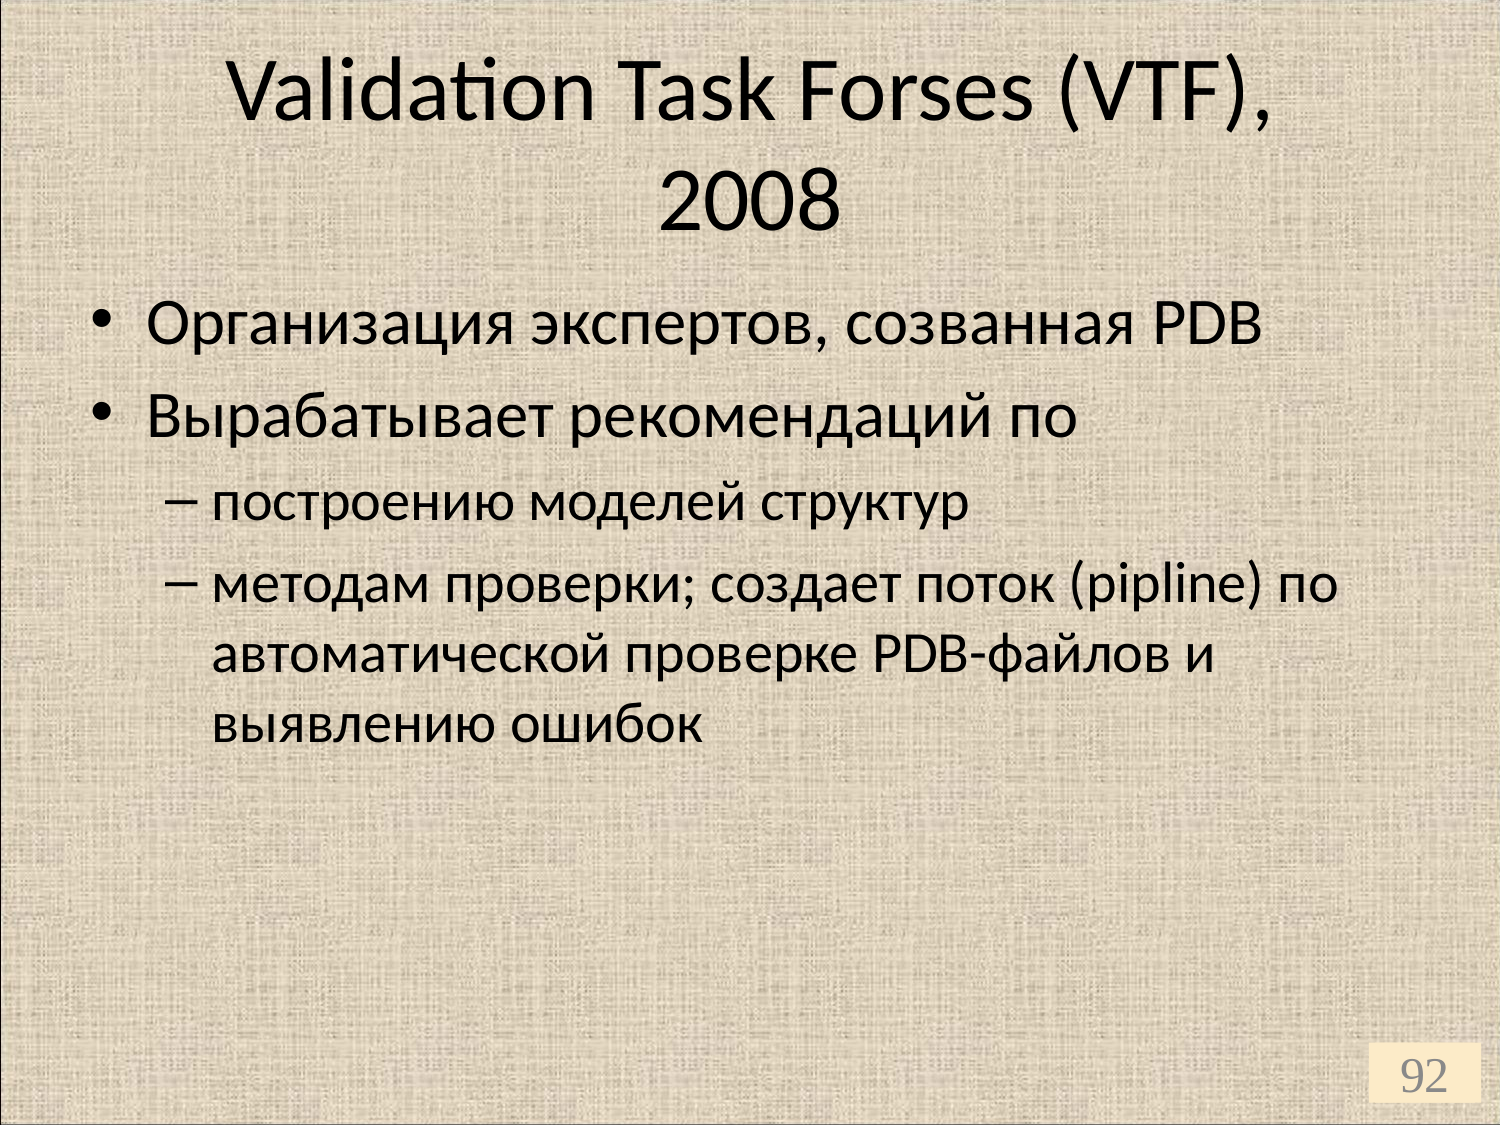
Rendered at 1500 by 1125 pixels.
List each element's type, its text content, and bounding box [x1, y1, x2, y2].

picture [0, 0, 1500, 1125]
slide_number 92 [1368, 1042, 1482, 1103]
list Организация экспертов, созванная PDB Вырабатывает рекомендаций по построению моделей структур методам проверки; создает поток (pipline) по автоматической проверке PDB-файлов и выявлению ошибок [75, 270, 1425, 1013]
title Validation Task Forses (VTF), 2008 [75, 45, 1425, 233]
